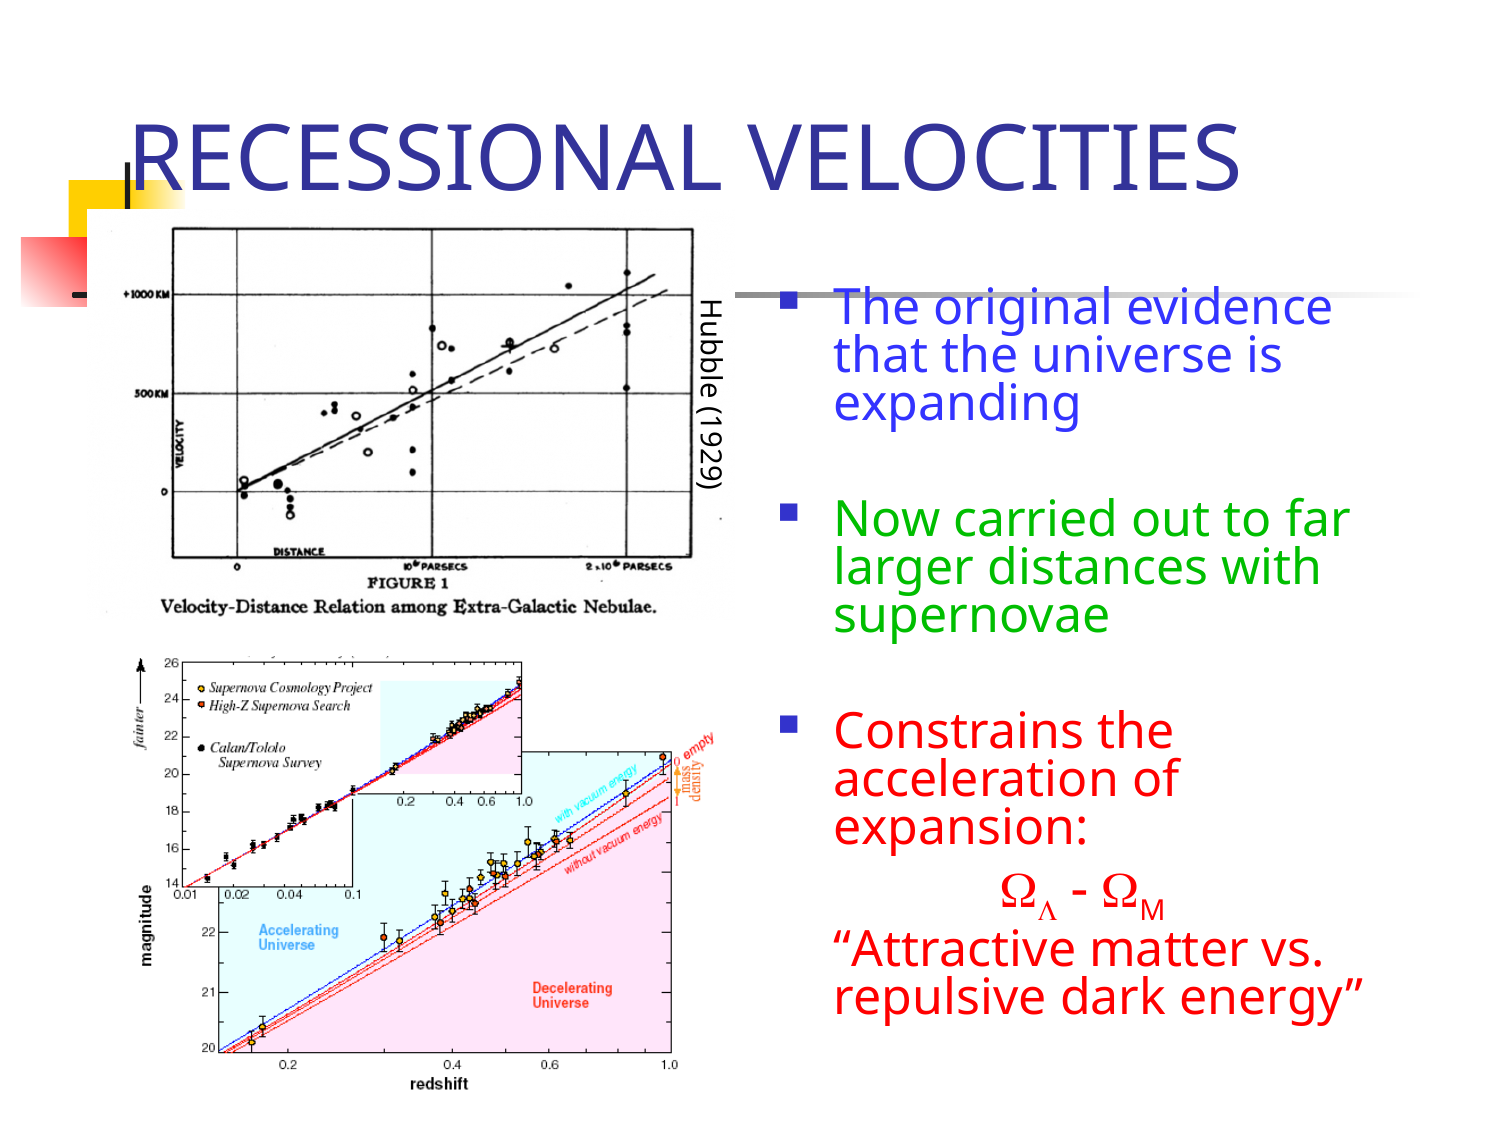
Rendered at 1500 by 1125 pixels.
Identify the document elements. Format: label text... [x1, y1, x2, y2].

title Recessional Velocities [112, 28, 1388, 217]
picture [86, 209, 736, 620]
picture [132, 656, 715, 1093]
list The original evidence that the universe is expanding Now carried out to far larger distances with supernovae Constrains the acceleration of expansion: WL - WM “Attractive matter vs. repulsive dark energy” [762, 278, 1403, 1017]
